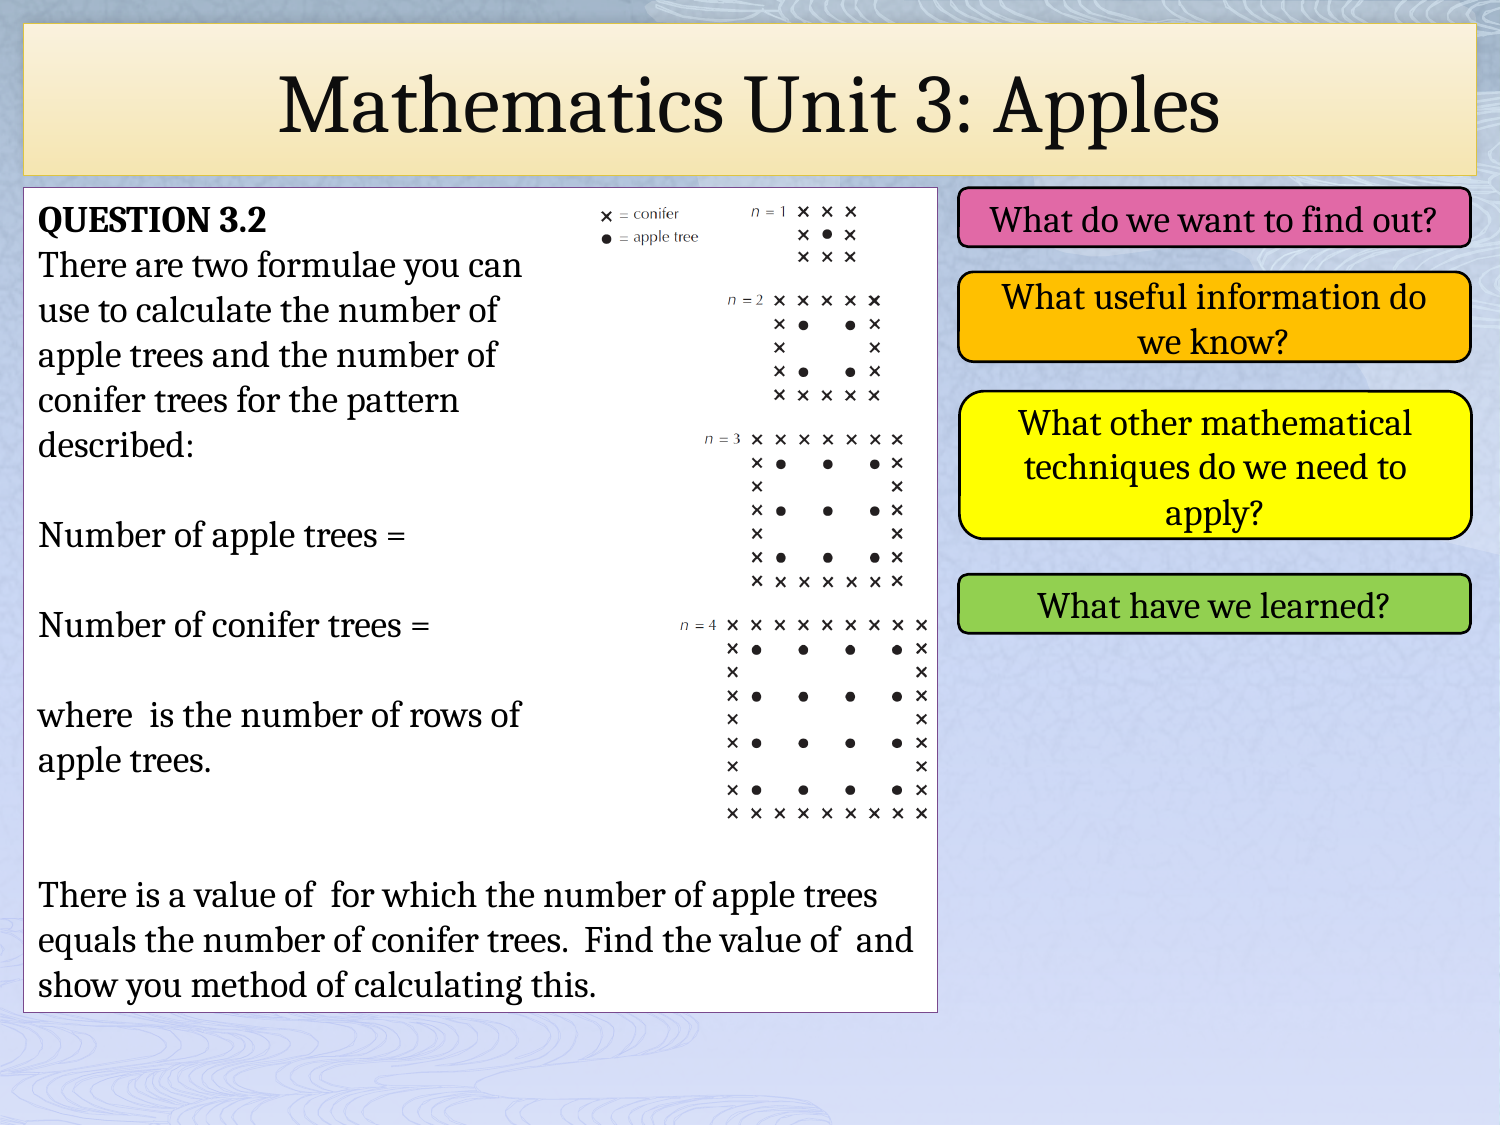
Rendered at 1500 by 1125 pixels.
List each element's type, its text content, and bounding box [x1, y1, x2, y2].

text_box What useful information do we know? [957, 270, 1472, 364]
text_box What have we learned? [957, 572, 1472, 635]
picture [596, 203, 929, 821]
text_box What do we want to find out? [957, 186, 1472, 249]
text_box What other mathematical techniques do we need to apply? [958, 389, 1473, 541]
title Mathematics Unit 3: Apples [23, 23, 1477, 176]
